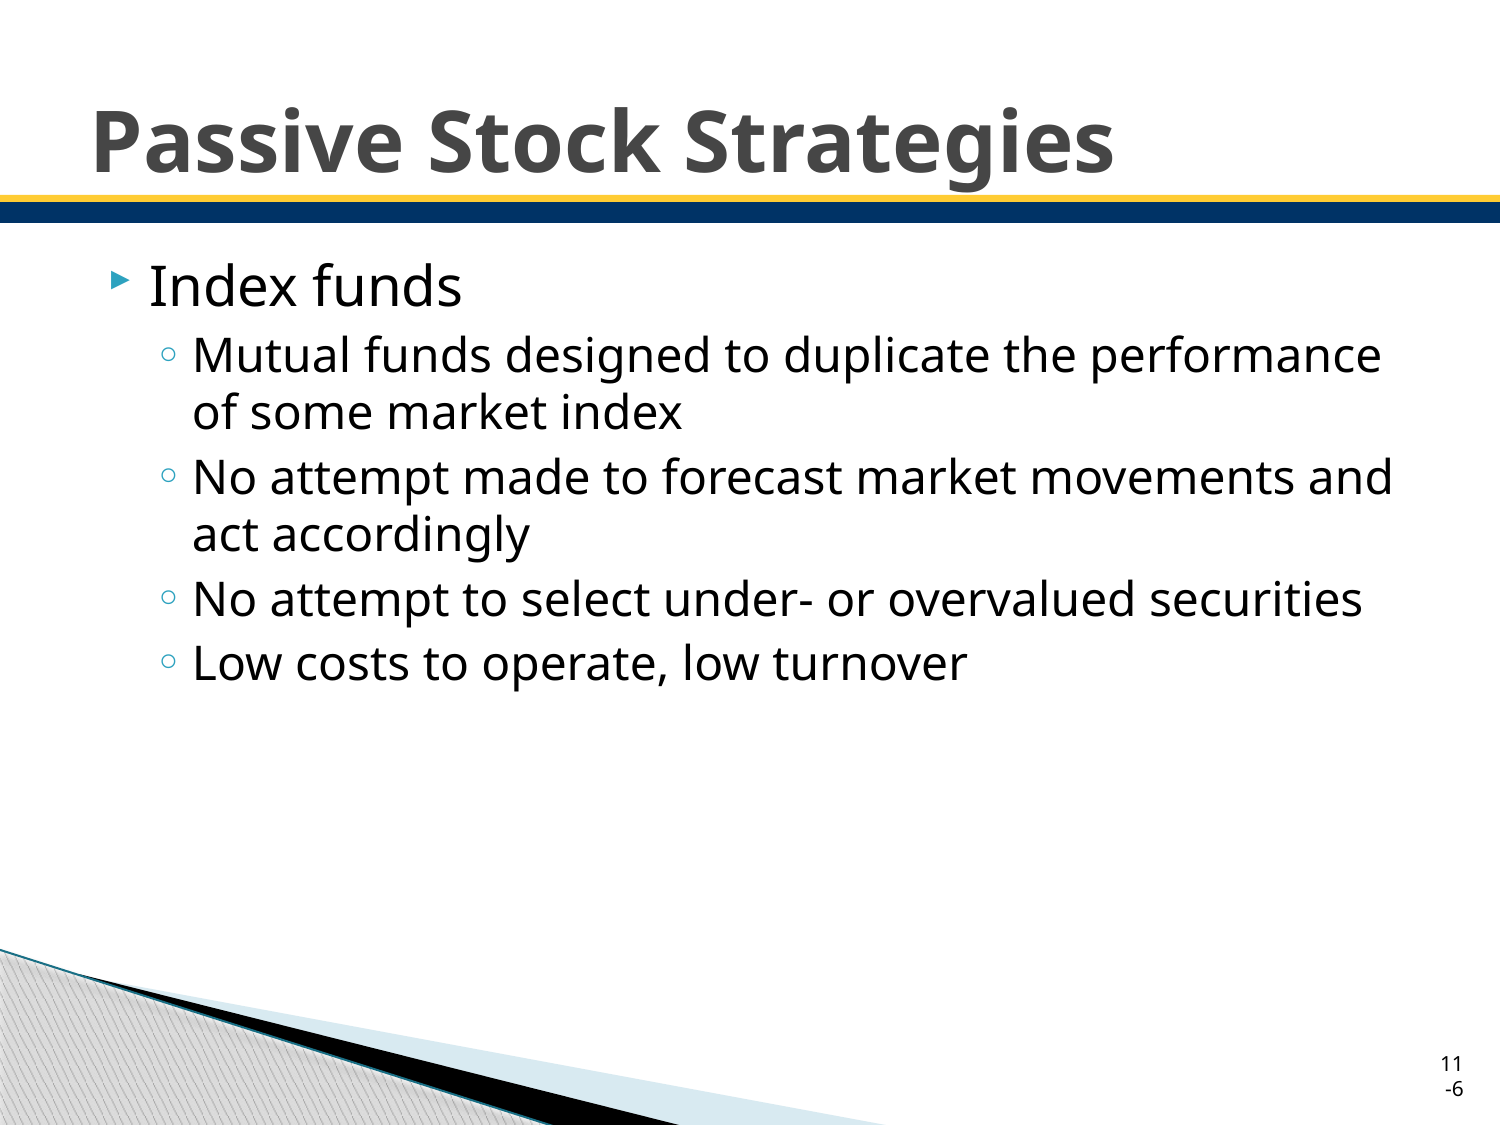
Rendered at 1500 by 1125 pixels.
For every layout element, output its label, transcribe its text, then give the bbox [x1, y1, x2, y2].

slide_number 11-6 [1418, 1051, 1479, 1112]
list Index funds Mutual funds designed to duplicate the performance of some market index No attempt made to forecast market movements and act accordingly No attempt to select under- or overvalued securities Low costs to operate, low turnover [75, 242, 1425, 986]
title Passive Stock Strategies [75, 45, 1425, 233]
